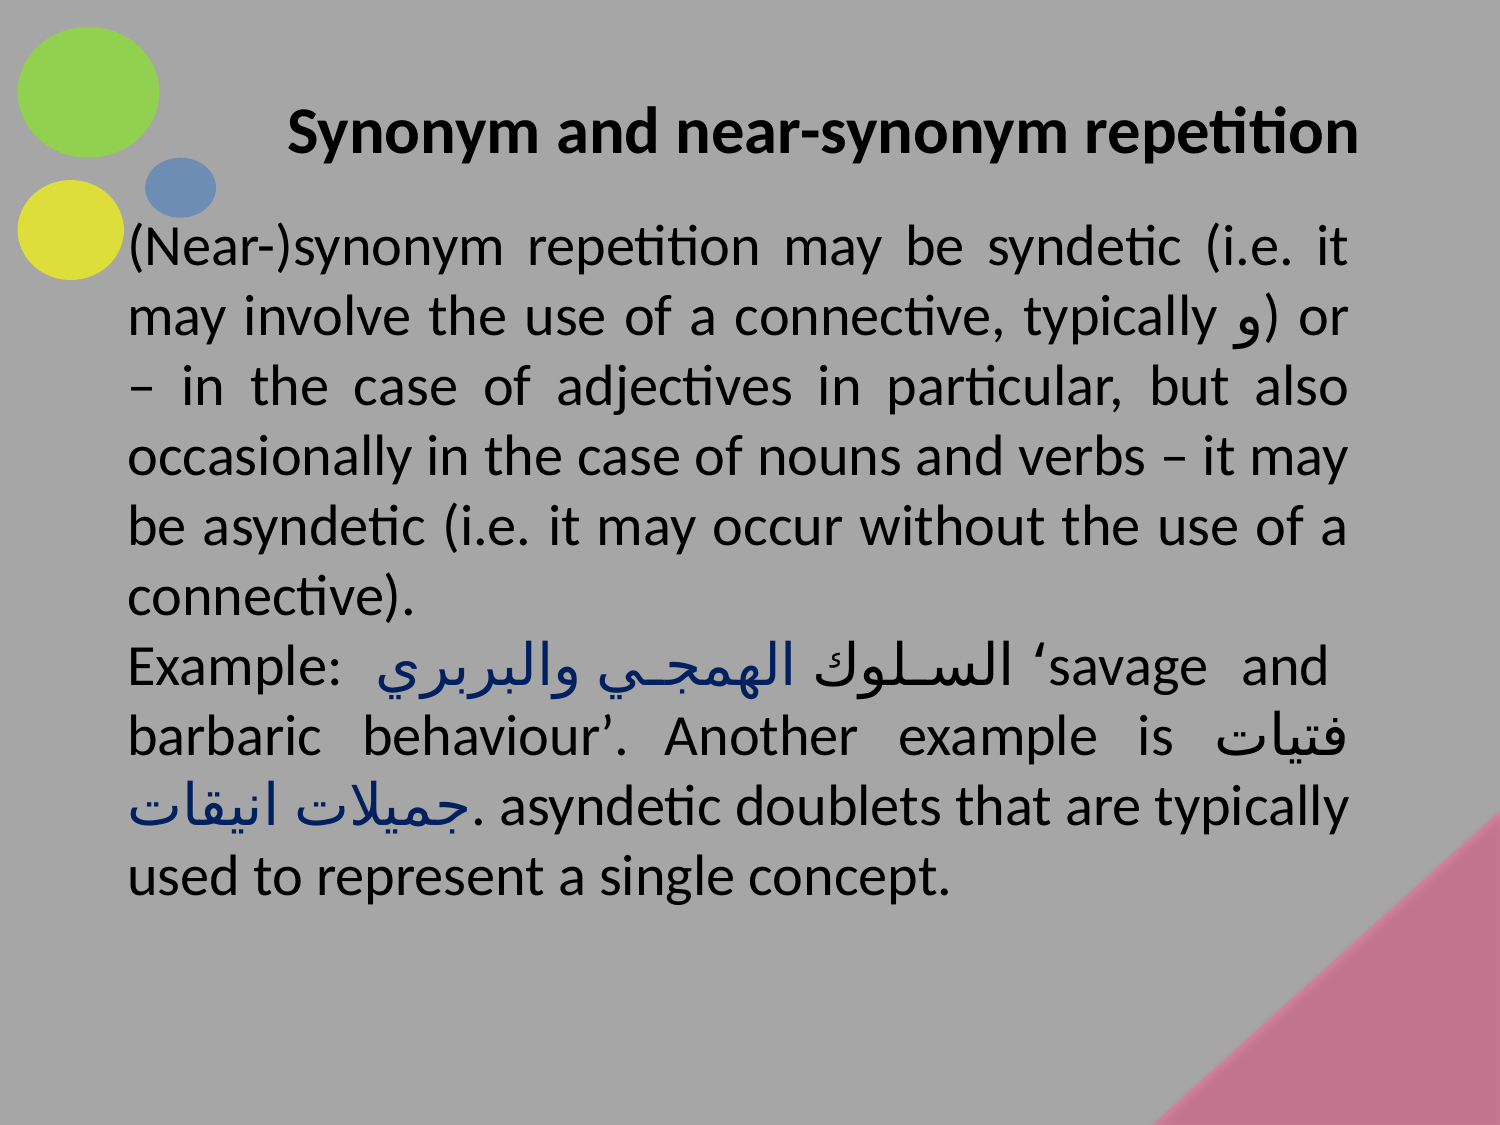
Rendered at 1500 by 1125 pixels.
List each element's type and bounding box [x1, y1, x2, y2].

text_box [0, 0, 1500, 1125]
